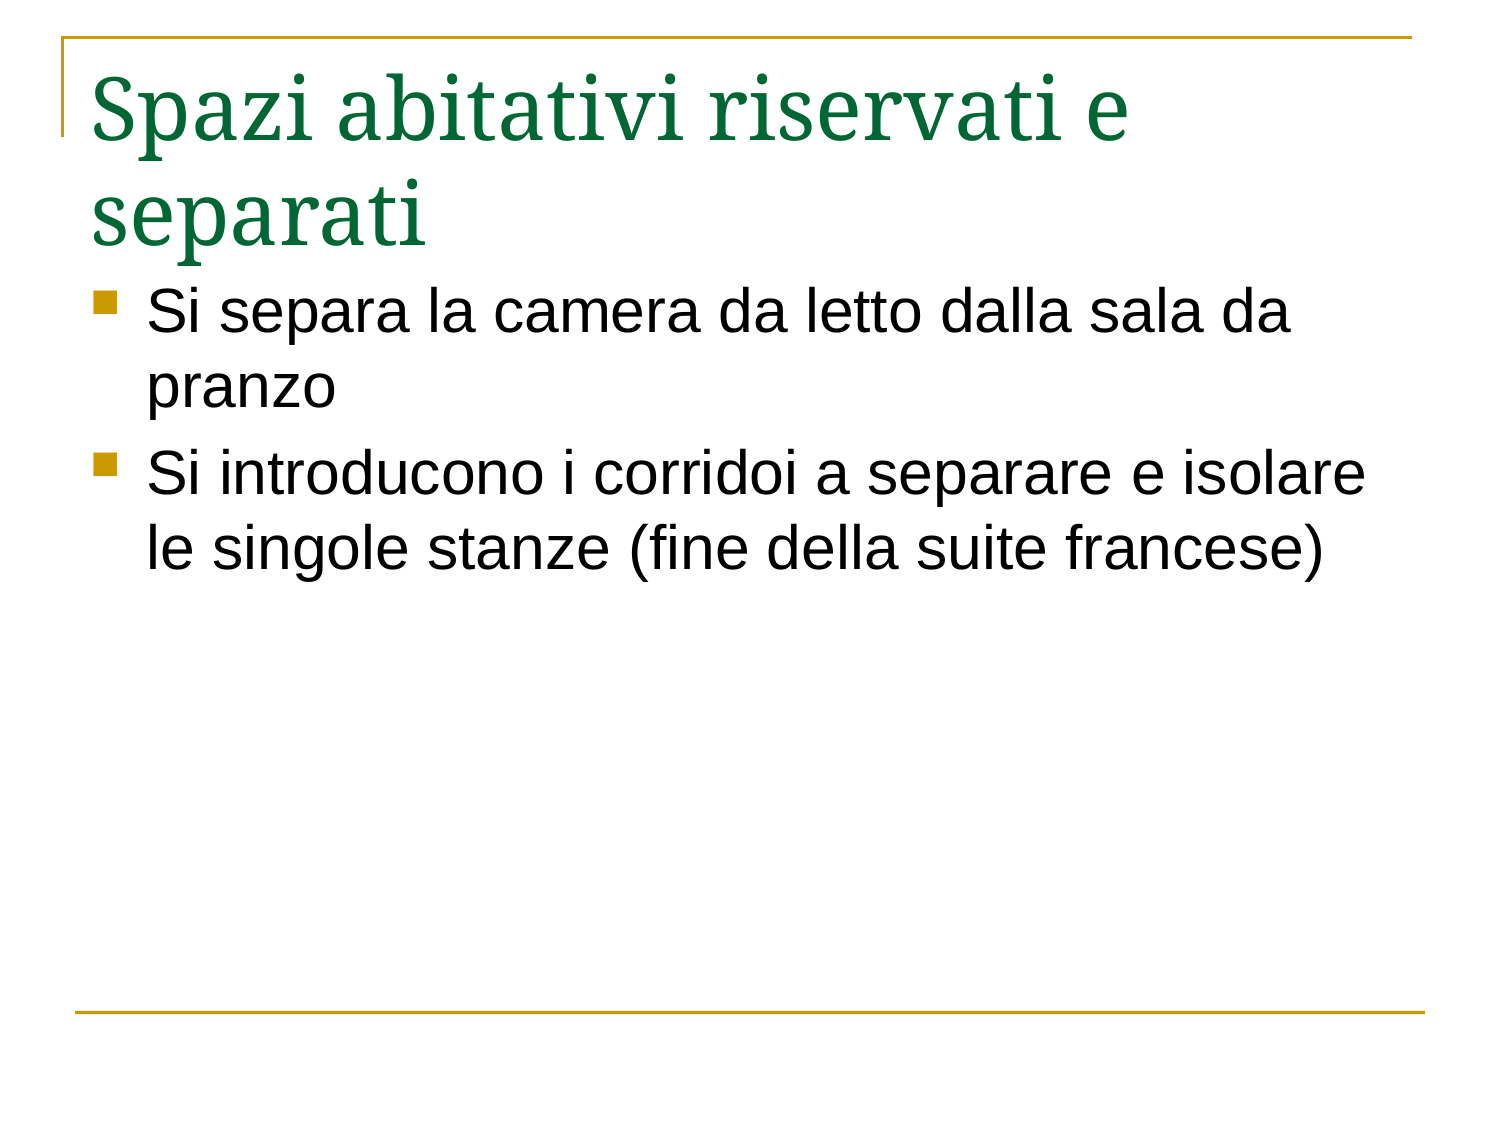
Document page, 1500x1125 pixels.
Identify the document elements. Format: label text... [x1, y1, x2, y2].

list Si separa la camera da letto dalla sala da pranzo Si introducono i corridoi a separare e isolare le singole stanze (fine della suite francese) [75, 262, 1425, 1006]
title Spazi abitativi riservati e separati [75, 45, 1425, 233]
